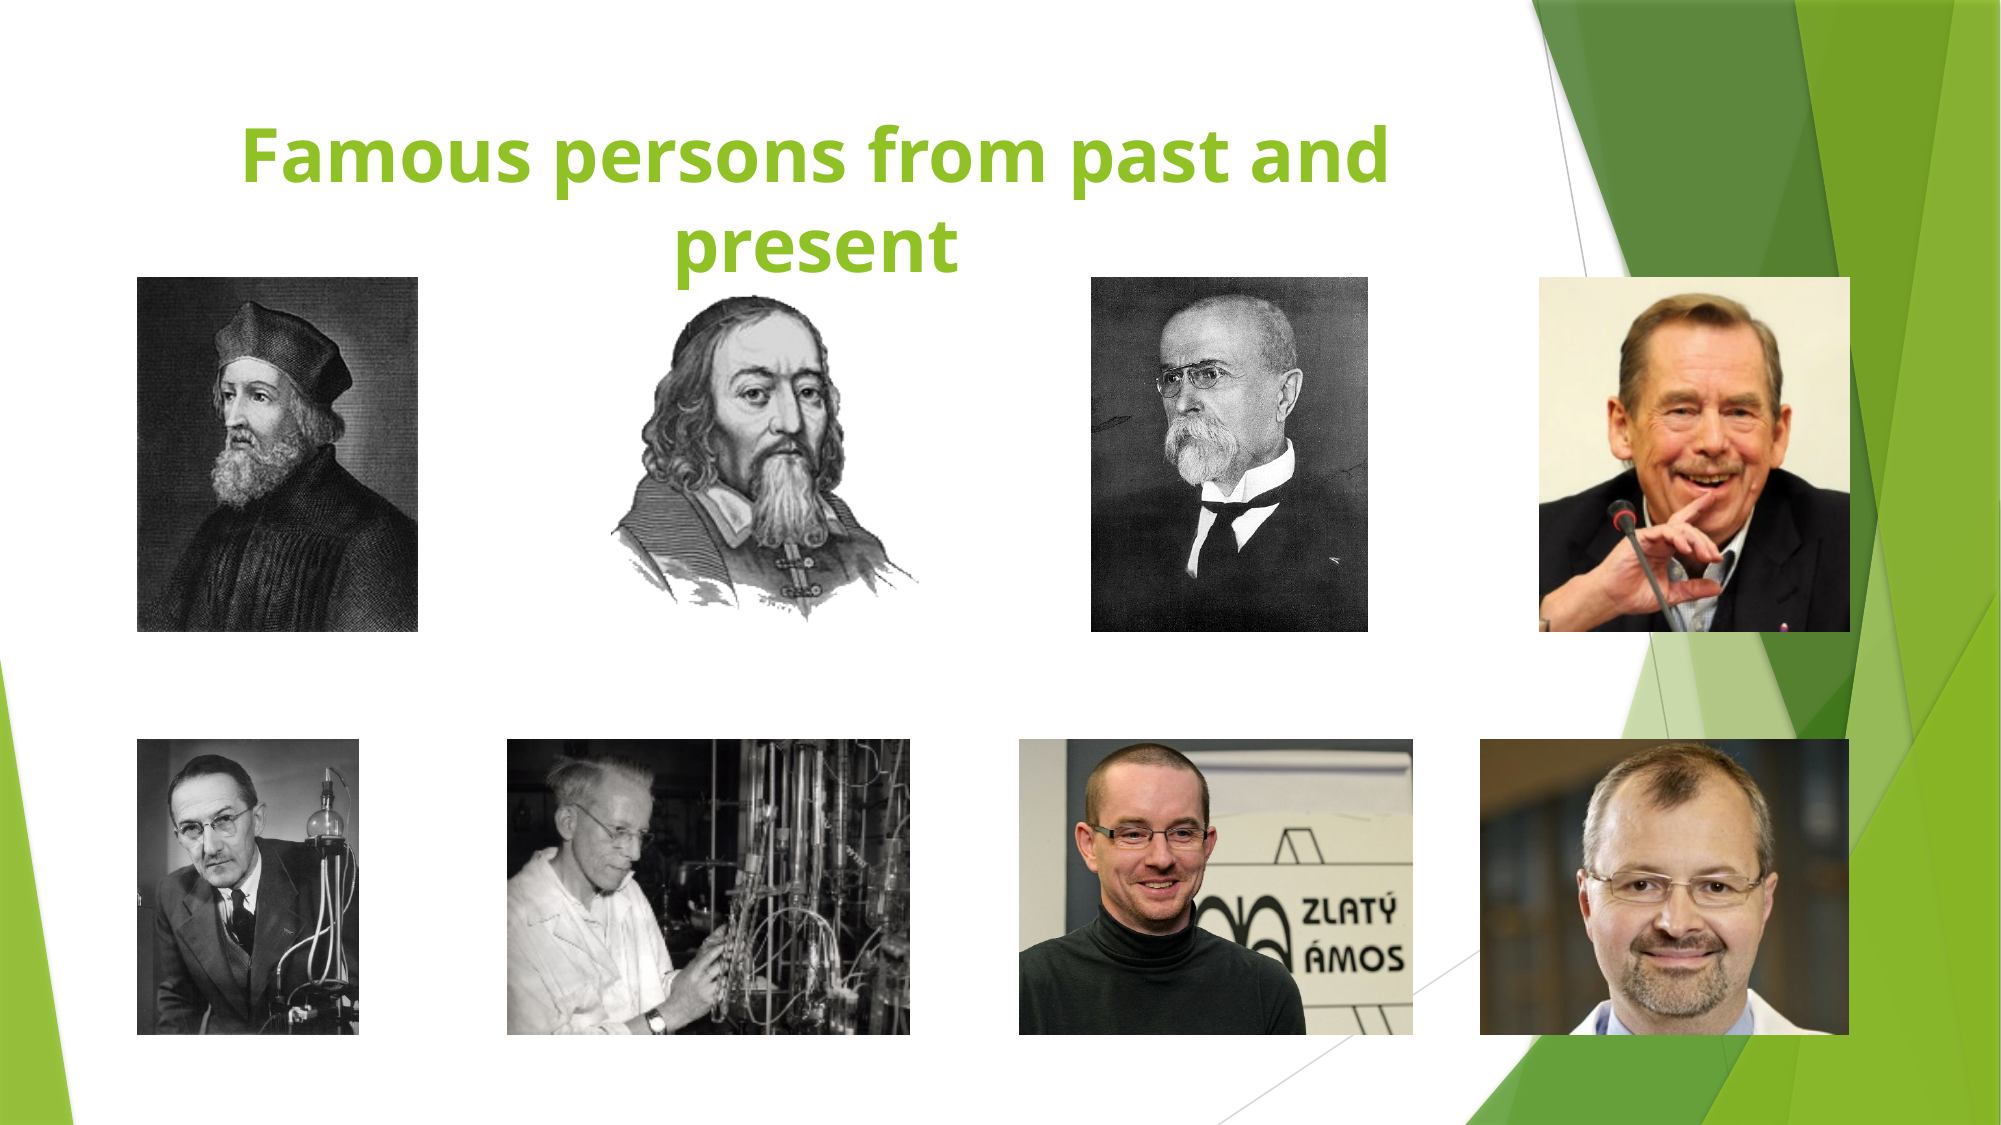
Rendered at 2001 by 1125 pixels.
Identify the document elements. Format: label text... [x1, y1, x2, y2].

picture [136, 276, 419, 633]
picture [1539, 276, 1851, 633]
picture [610, 276, 919, 633]
picture [136, 738, 360, 1036]
picture [1090, 276, 1368, 633]
picture [507, 738, 911, 1036]
picture [1018, 738, 1414, 1036]
picture [1480, 738, 1849, 1036]
title Famous persons from past and present [111, 99, 1522, 317]
